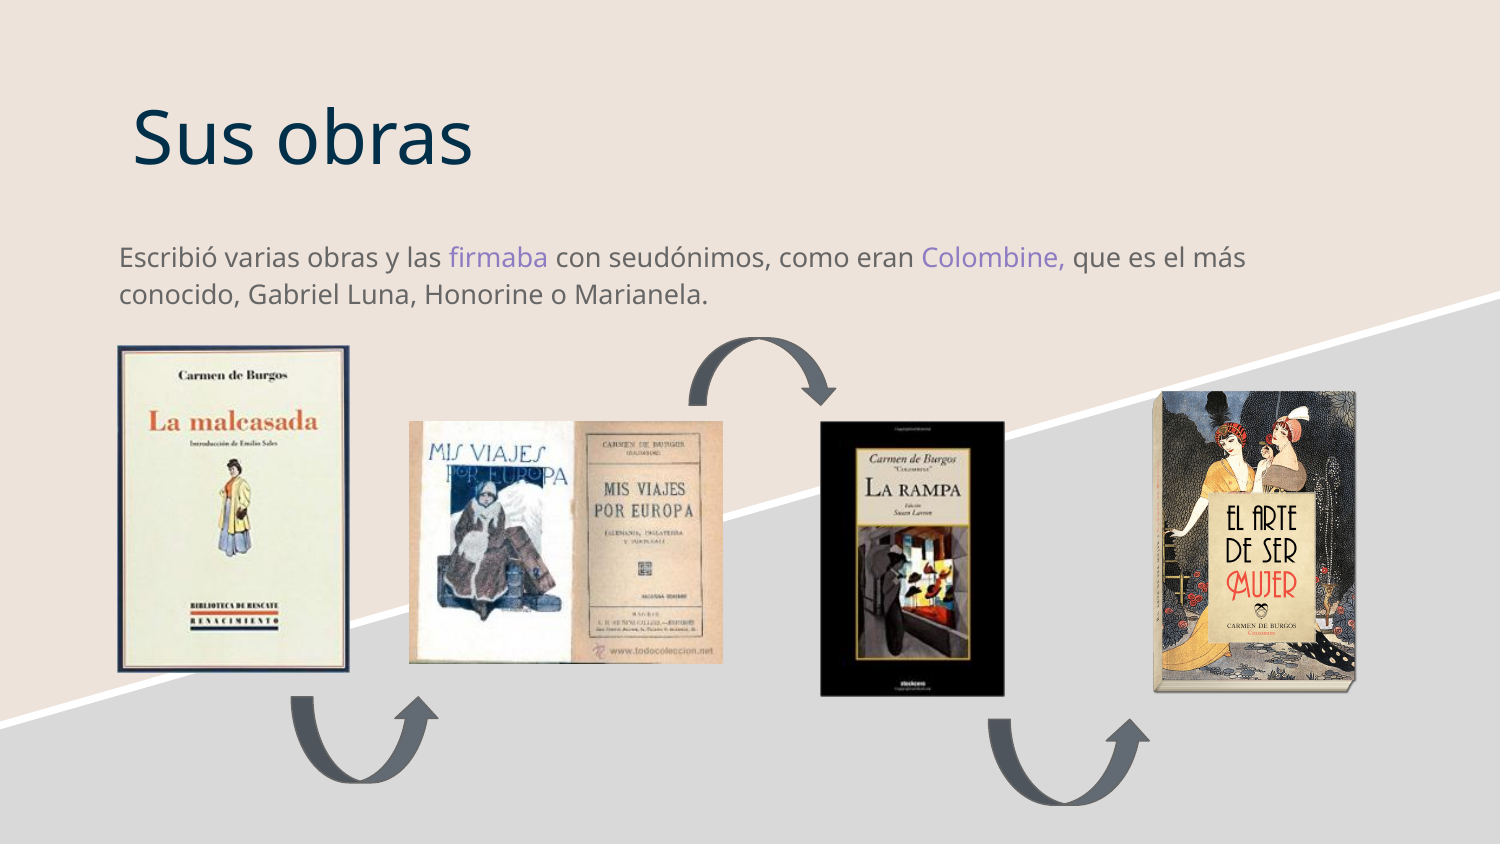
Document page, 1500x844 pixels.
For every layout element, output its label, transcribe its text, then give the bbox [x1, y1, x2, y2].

picture [117, 345, 350, 673]
picture [1151, 390, 1359, 696]
text_box Escribió varias obras y las firmaba con seudónimos, como eran Colombine, que es el más conocido, Gabriel Luna, Honorine o Marianela. [103, 220, 1316, 325]
text_box [988, 719, 1150, 806]
picture [820, 421, 1005, 698]
text_box [291, 696, 438, 783]
title Sus obras [117, 74, 1500, 285]
text_box [689, 337, 836, 406]
picture [408, 421, 723, 665]
